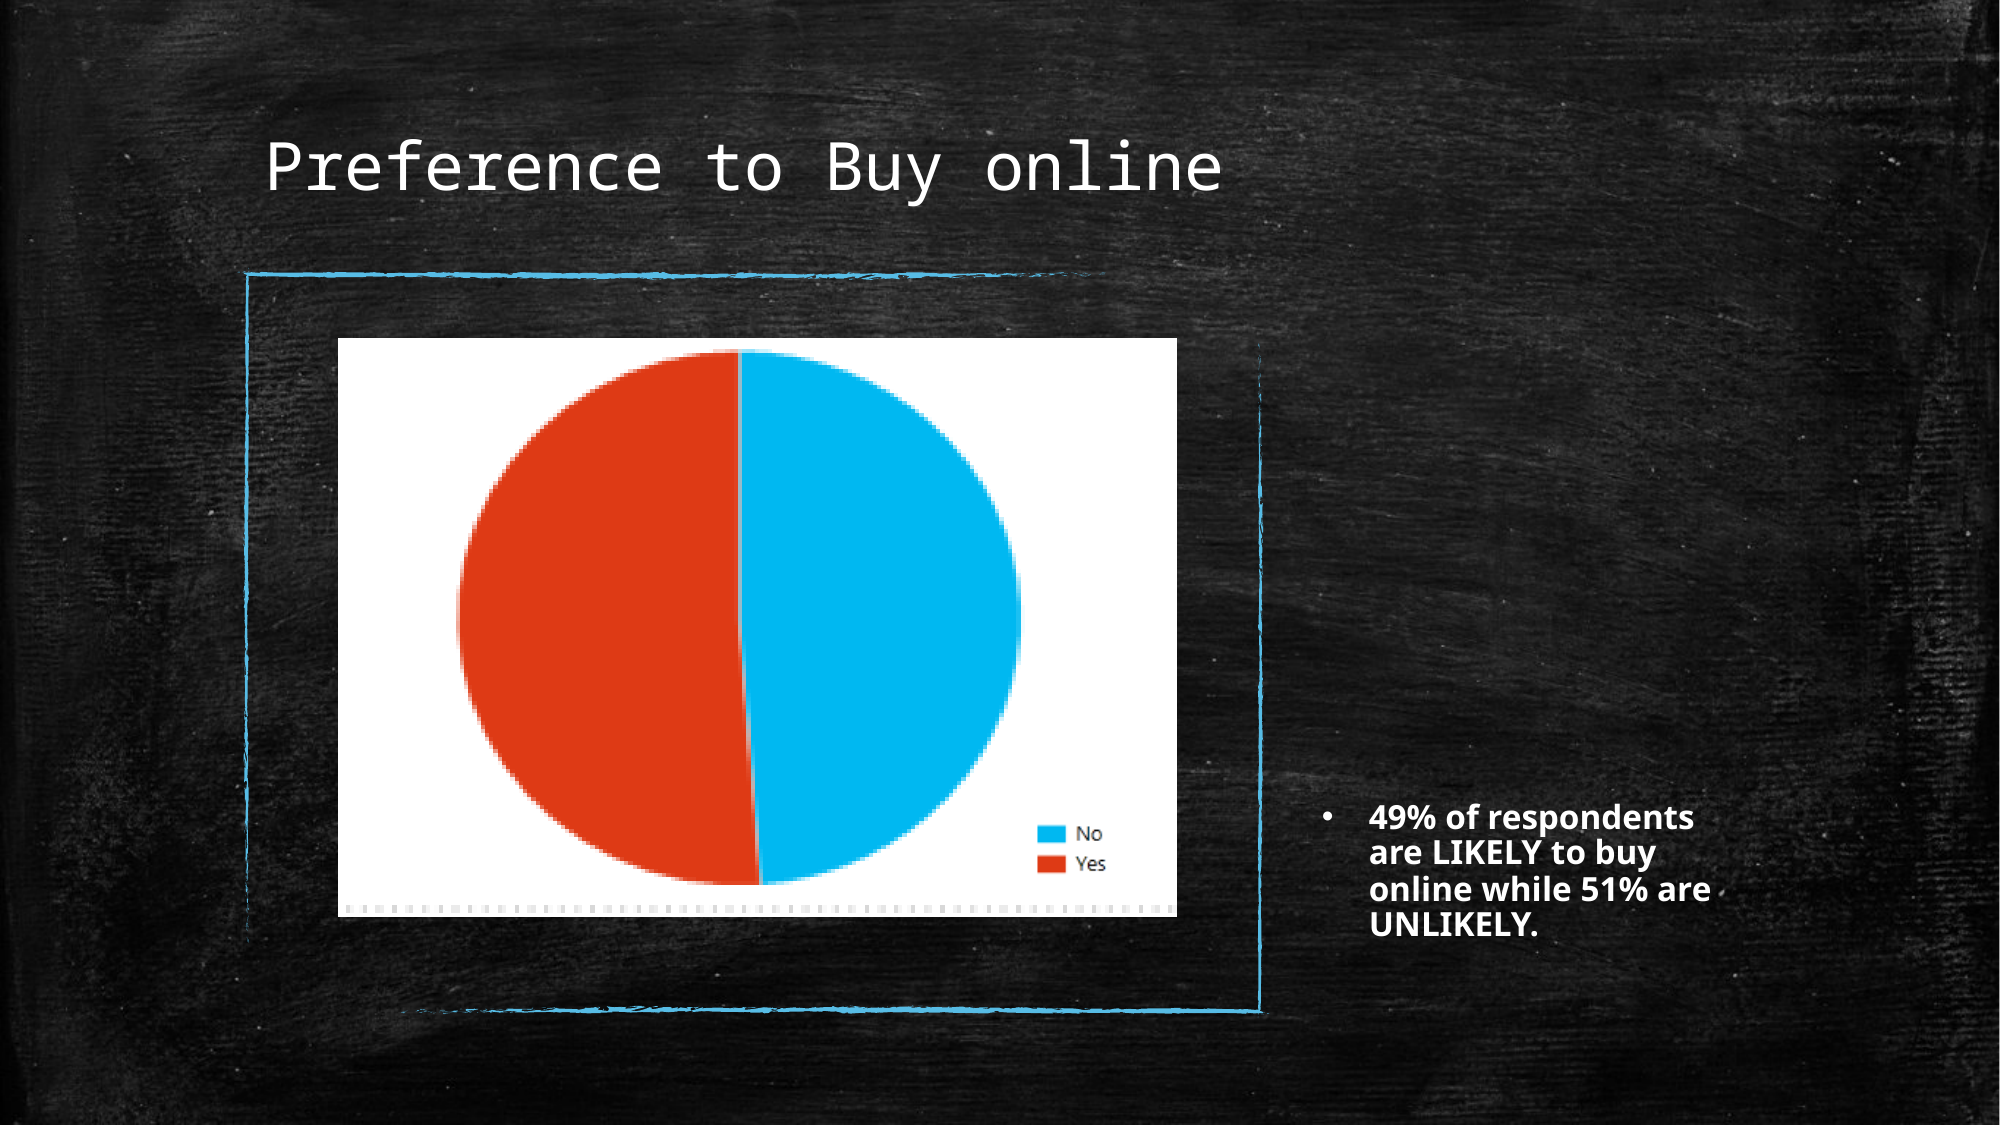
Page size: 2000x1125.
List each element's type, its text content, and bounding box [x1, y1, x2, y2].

list 49% of respondents are LIKELY to buy online while 51% are UNLIKELY. [1306, 562, 1757, 1013]
title Preference to Buy online [249, 45, 1750, 213]
picture [338, 338, 1177, 917]
